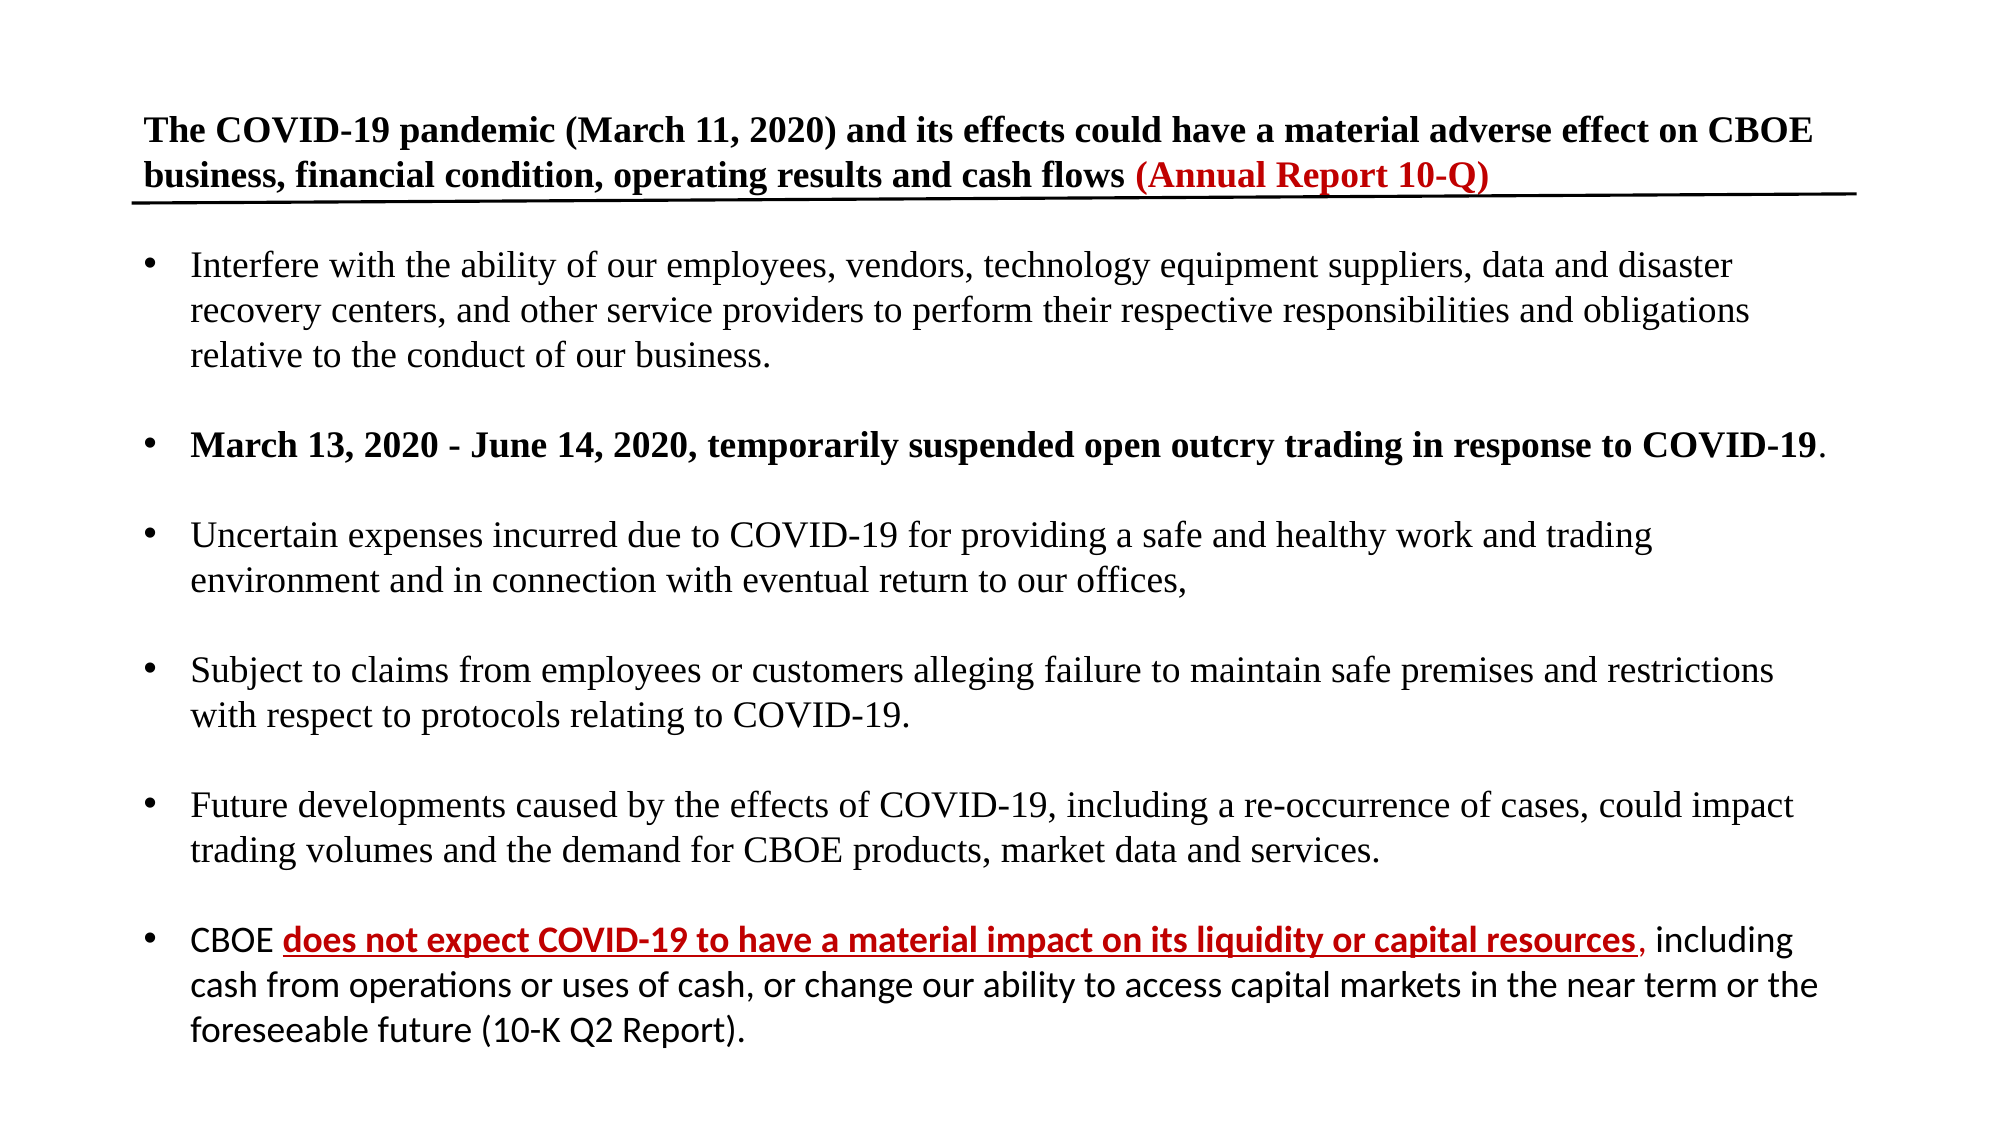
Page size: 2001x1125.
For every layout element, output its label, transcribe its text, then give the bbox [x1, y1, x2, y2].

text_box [131, 193, 1857, 204]
text_box The COVID-19 pandemic (March 11, 2020) and its effects could have a material adverse effect on CBOE business, financial condition, operating results and cash flows (Annual Report 10-Q) Interfere with the ability of our employees, vendors, technology equipment suppliers, data and disaster recovery centers, and other service providers to perform their respective responsibilities and obligations relative to the conduct of our business. March 13, 2020 - June 14, 2020, temporarily suspended open outcry trading in response to COVID-19. Uncertain expenses incurred due to COVID-19 for providing a safe and healthy work and trading environment and in connection with eventual return to our offices, Subject to claims from employees or customers alleging failure to maintain safe premises and restrictions with respect to protocols relating to COVID-19. Future developments caused by the effects of COVID-19, including a re-occurrence of cases, could impact trading volumes and the demand for CBOE products, market data and services. CBOE does not expect COVID-19 to have a material impact on its liquidity or capital resources, including cash from operations or uses of cash, or change our ability to access capital markets in the near term or the foreseeable future (10-K Q2 Report). [128, 97, 1853, 1058]
